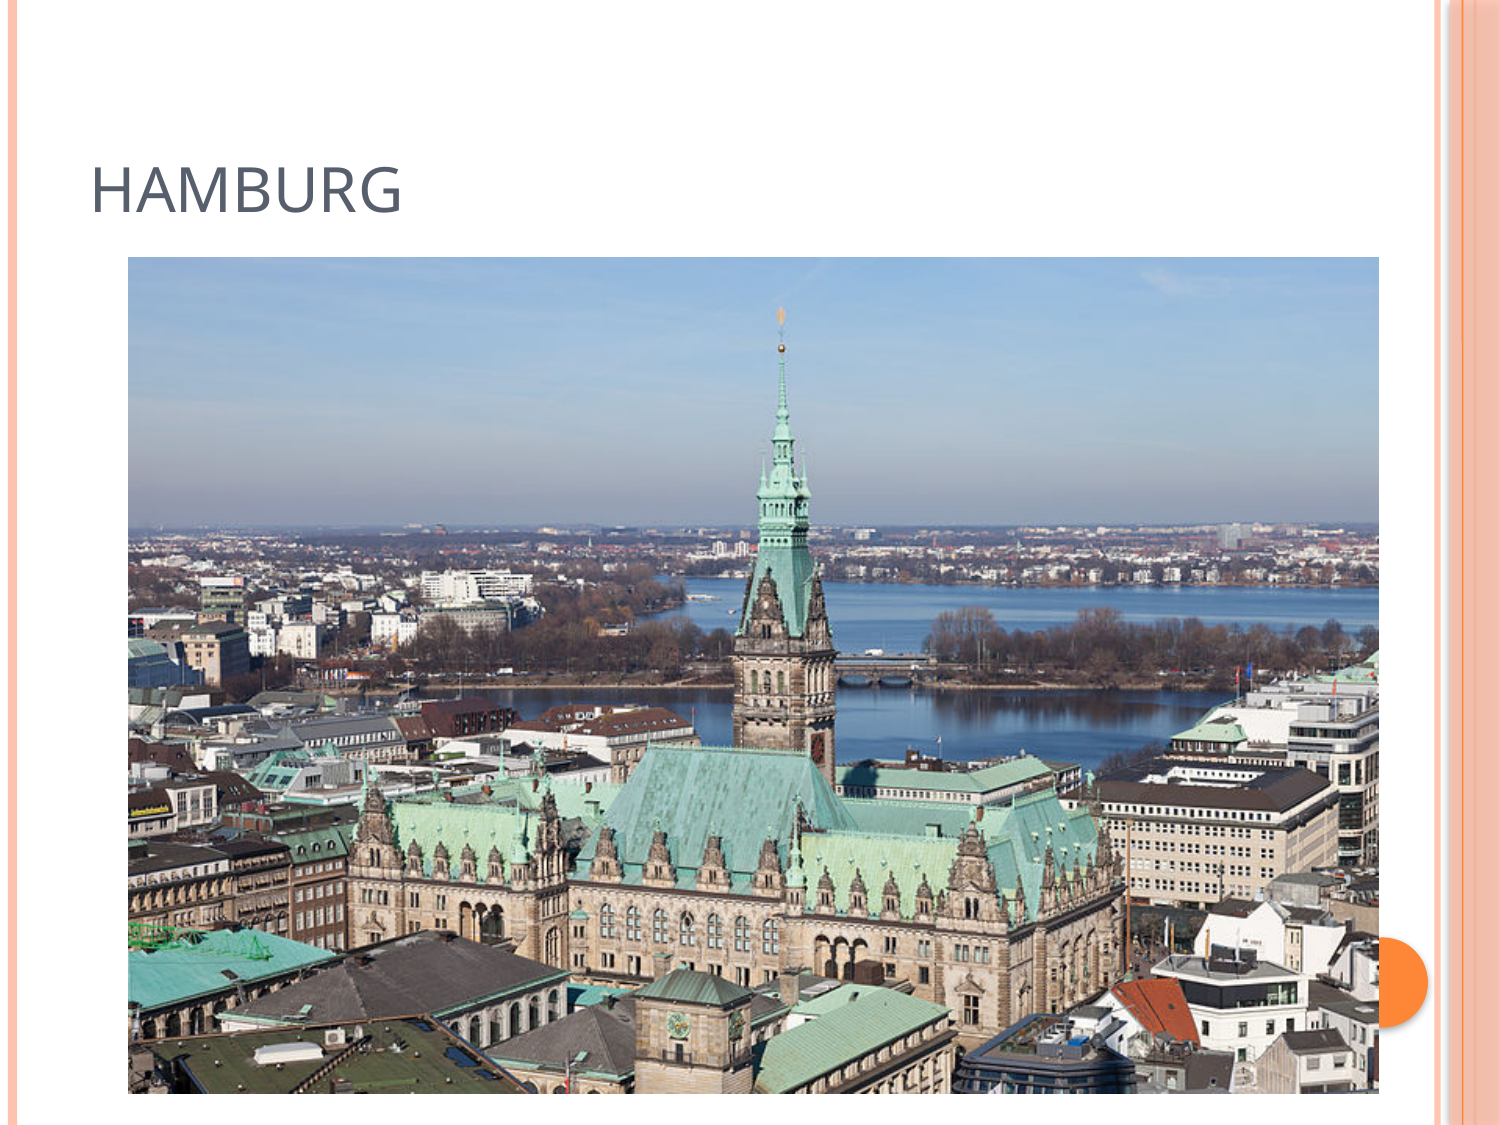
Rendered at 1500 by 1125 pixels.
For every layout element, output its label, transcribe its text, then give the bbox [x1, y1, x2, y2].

title Hamburg [75, 45, 1300, 233]
picture [128, 257, 1380, 1095]
